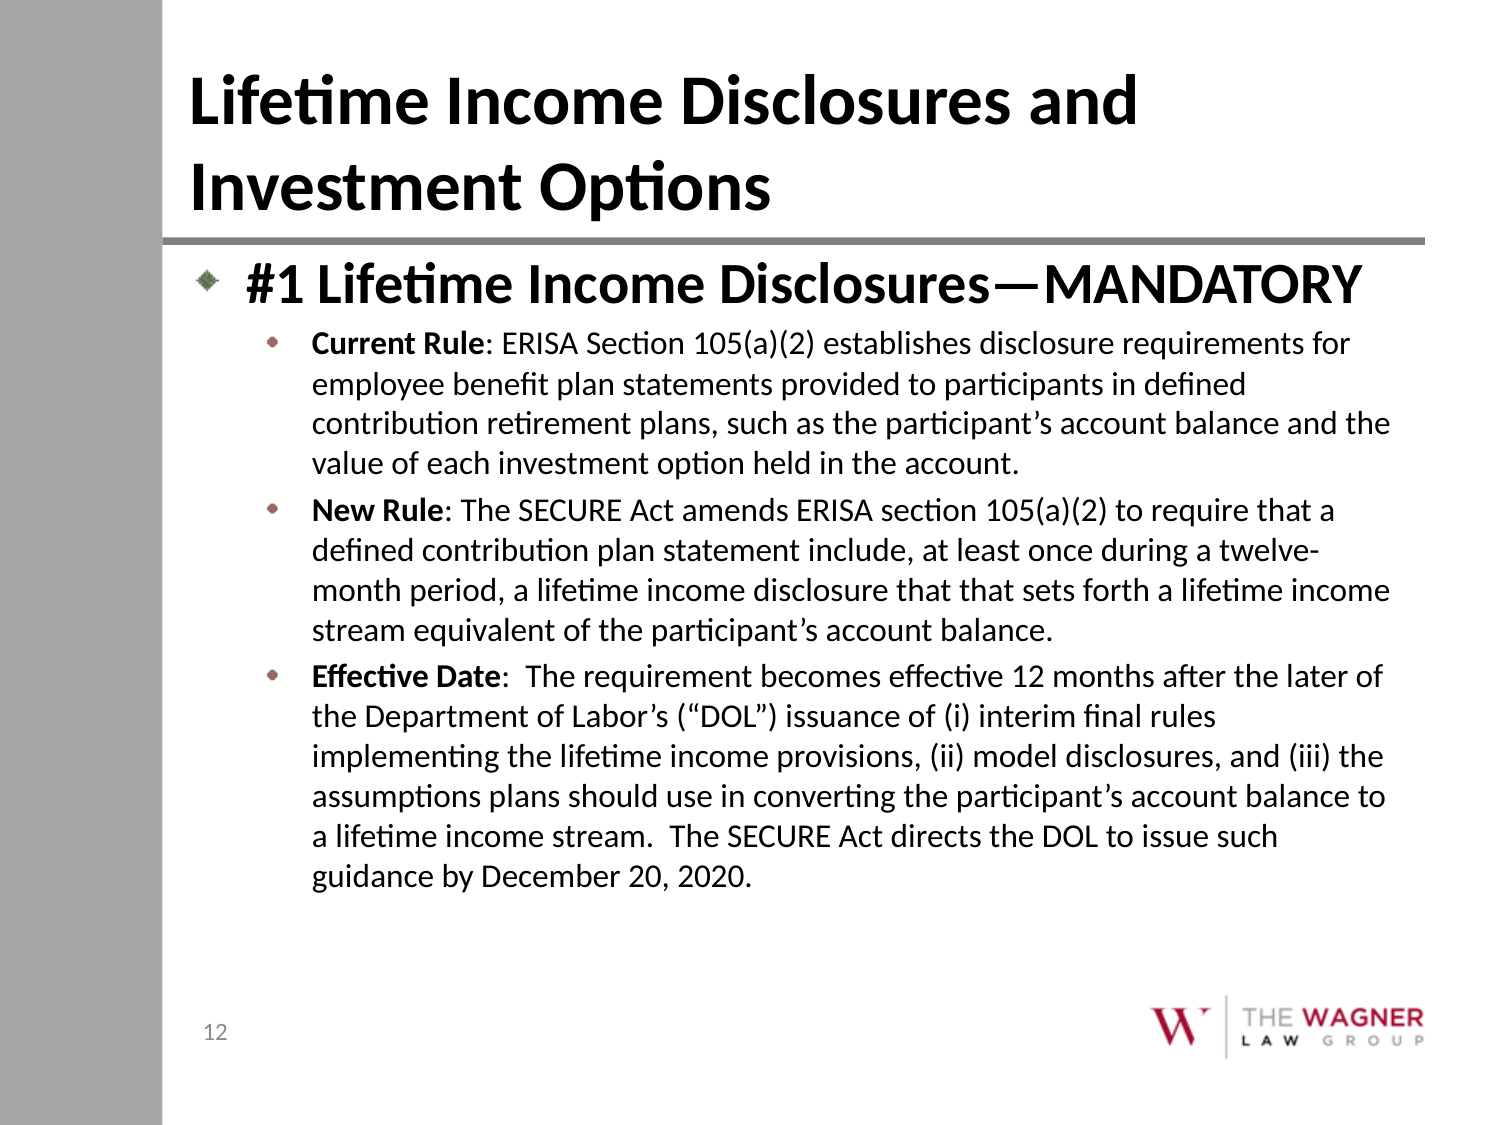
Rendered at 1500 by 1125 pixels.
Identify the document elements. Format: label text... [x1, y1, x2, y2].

list #1 Lifetime Income Disclosures—MANDATORY Current Rule: ERISA Section 105(a)(2) establishes disclosure requirements for employee benefit plan statements provided to participants in defined contribution retirement plans, such as the participant’s account balance and the value of each investment option held in the account. New Rule: The SECURE Act amends ERISA section 105(a)(2) to require that a defined contribution plan statement include, at least once during a twelve-month period, a lifetime income disclosure that that sets forth a lifetime income stream equivalent of the participant’s account balance. Effective Date: The requirement becomes effective 12 months after the later of the Department of Labor’s (“DOL”) issuance of (i) interim final rules implementing the lifetime income provisions, (ii) model disclosures, and (iii) the assumptions plans should use in converting the participant’s account balance to a lifetime income stream. The SECURE Act directs the DOL to issue such guidance by December 20, 2020. [174, 237, 1426, 951]
picture [189, 265, 219, 295]
picture [264, 665, 283, 684]
picture [1149, 994, 1425, 1060]
slide_number 12 [187, 999, 538, 1060]
picture [264, 499, 283, 517]
picture [264, 332, 283, 351]
title Lifetime Income Disclosures and Investment Options [174, 44, 1426, 233]
